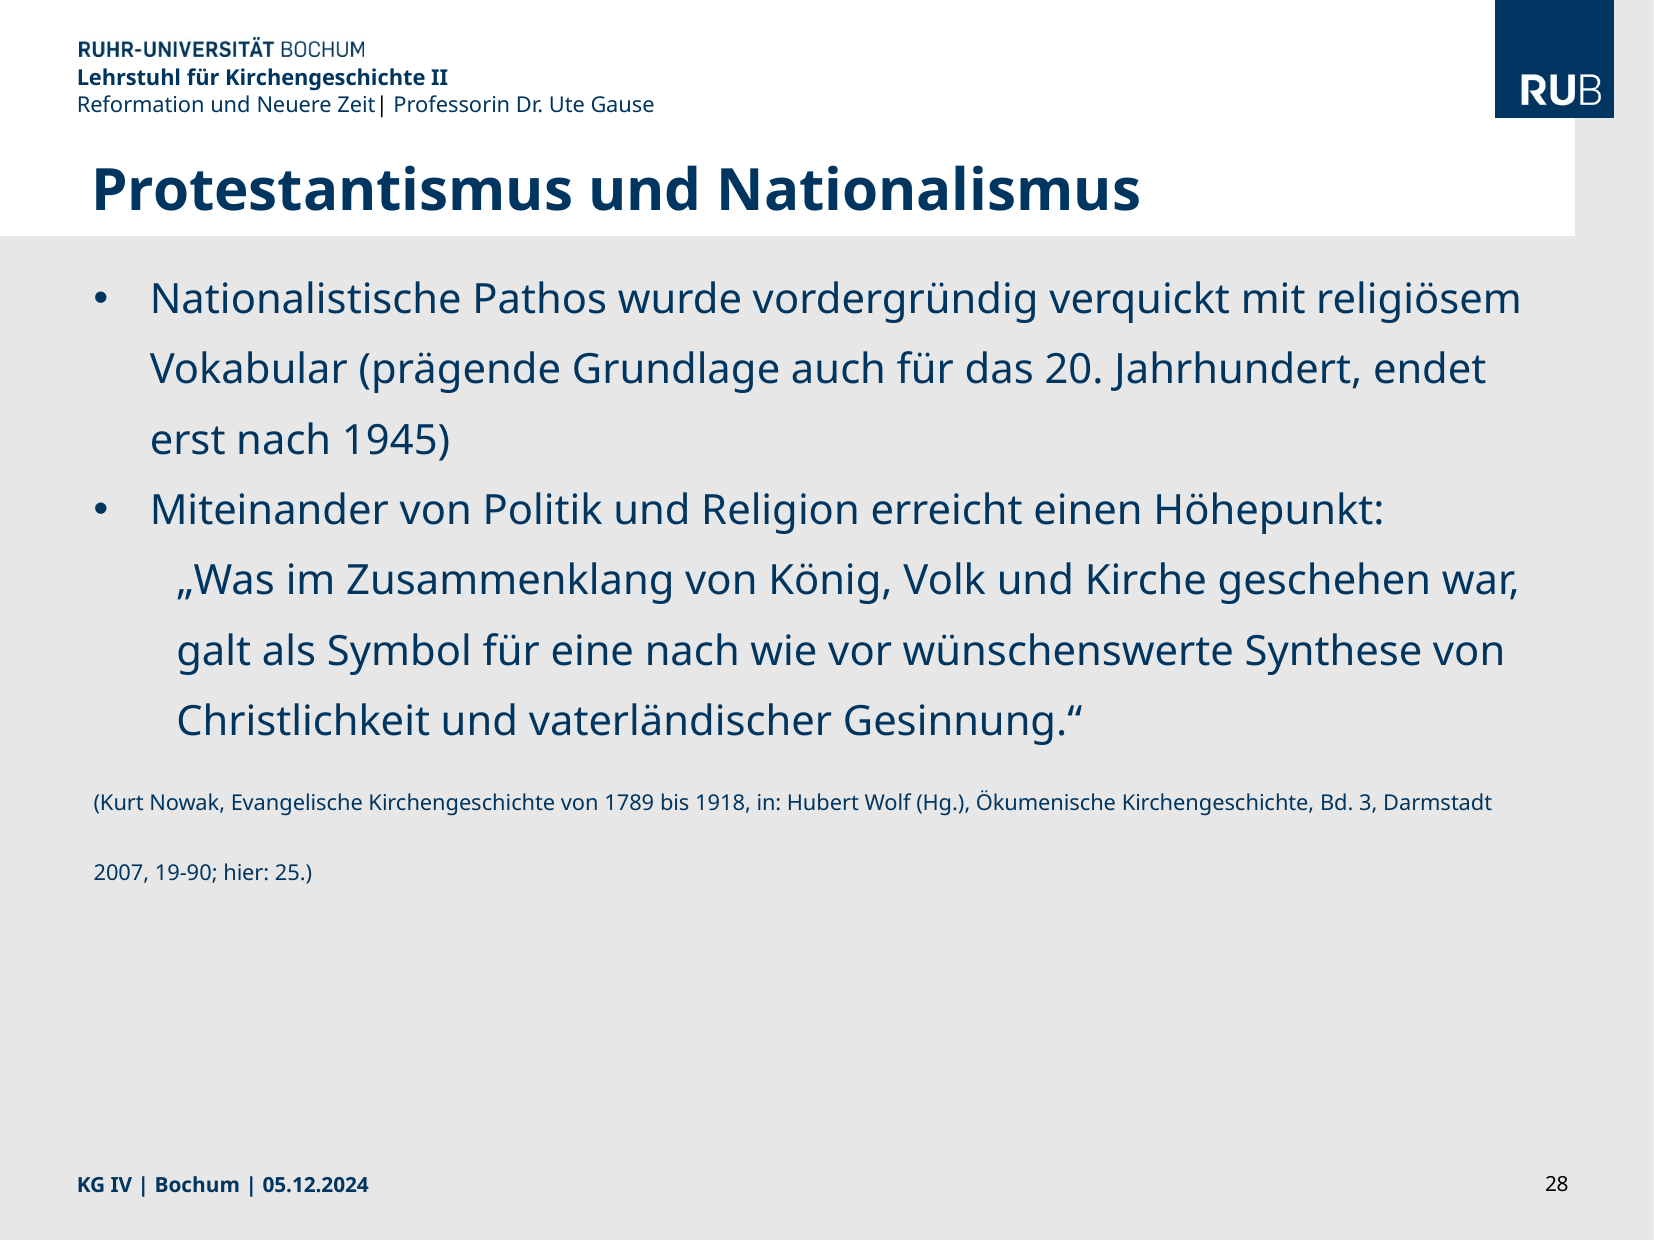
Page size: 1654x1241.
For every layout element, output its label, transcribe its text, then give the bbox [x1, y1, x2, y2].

text_box Protestantismus und Nationalismus [76, 144, 1486, 230]
text_box KG IV | Bochum | 05.12.2024 [76, 1171, 1460, 1197]
text_box Nationalistische Pathos wurde vordergründig verquickt mit religiösem Vokabular (prägende Grundlage auch für das 20. Jahrhundert, endet erst nach 1945) Miteinander von Politik und Religion erreicht einen Höhepunkt: „Was im Zusammenklang von König, Volk und Kirche geschehen war, galt als Symbol für eine nach wie vor wünschenswerte Synthese von Christlichkeit und vaterländischer Gesinnung.“ (Kurt Nowak, Evangelische Kirchengeschichte von 1789 bis 1918, in: Hubert Wolf (Hg.), Ökumenische Kirchengeschichte, Bd. 3, Darmstadt 2007, 19-90; hier: 25.) [78, 244, 1570, 844]
picture [1495, 0, 1614, 118]
picture [79, 37, 364, 57]
text_box Lehrstuhl für Kirchengeschichte II Reformation und Neuere Zeit| Professorin Dr. Ute Gause [76, 64, 816, 117]
